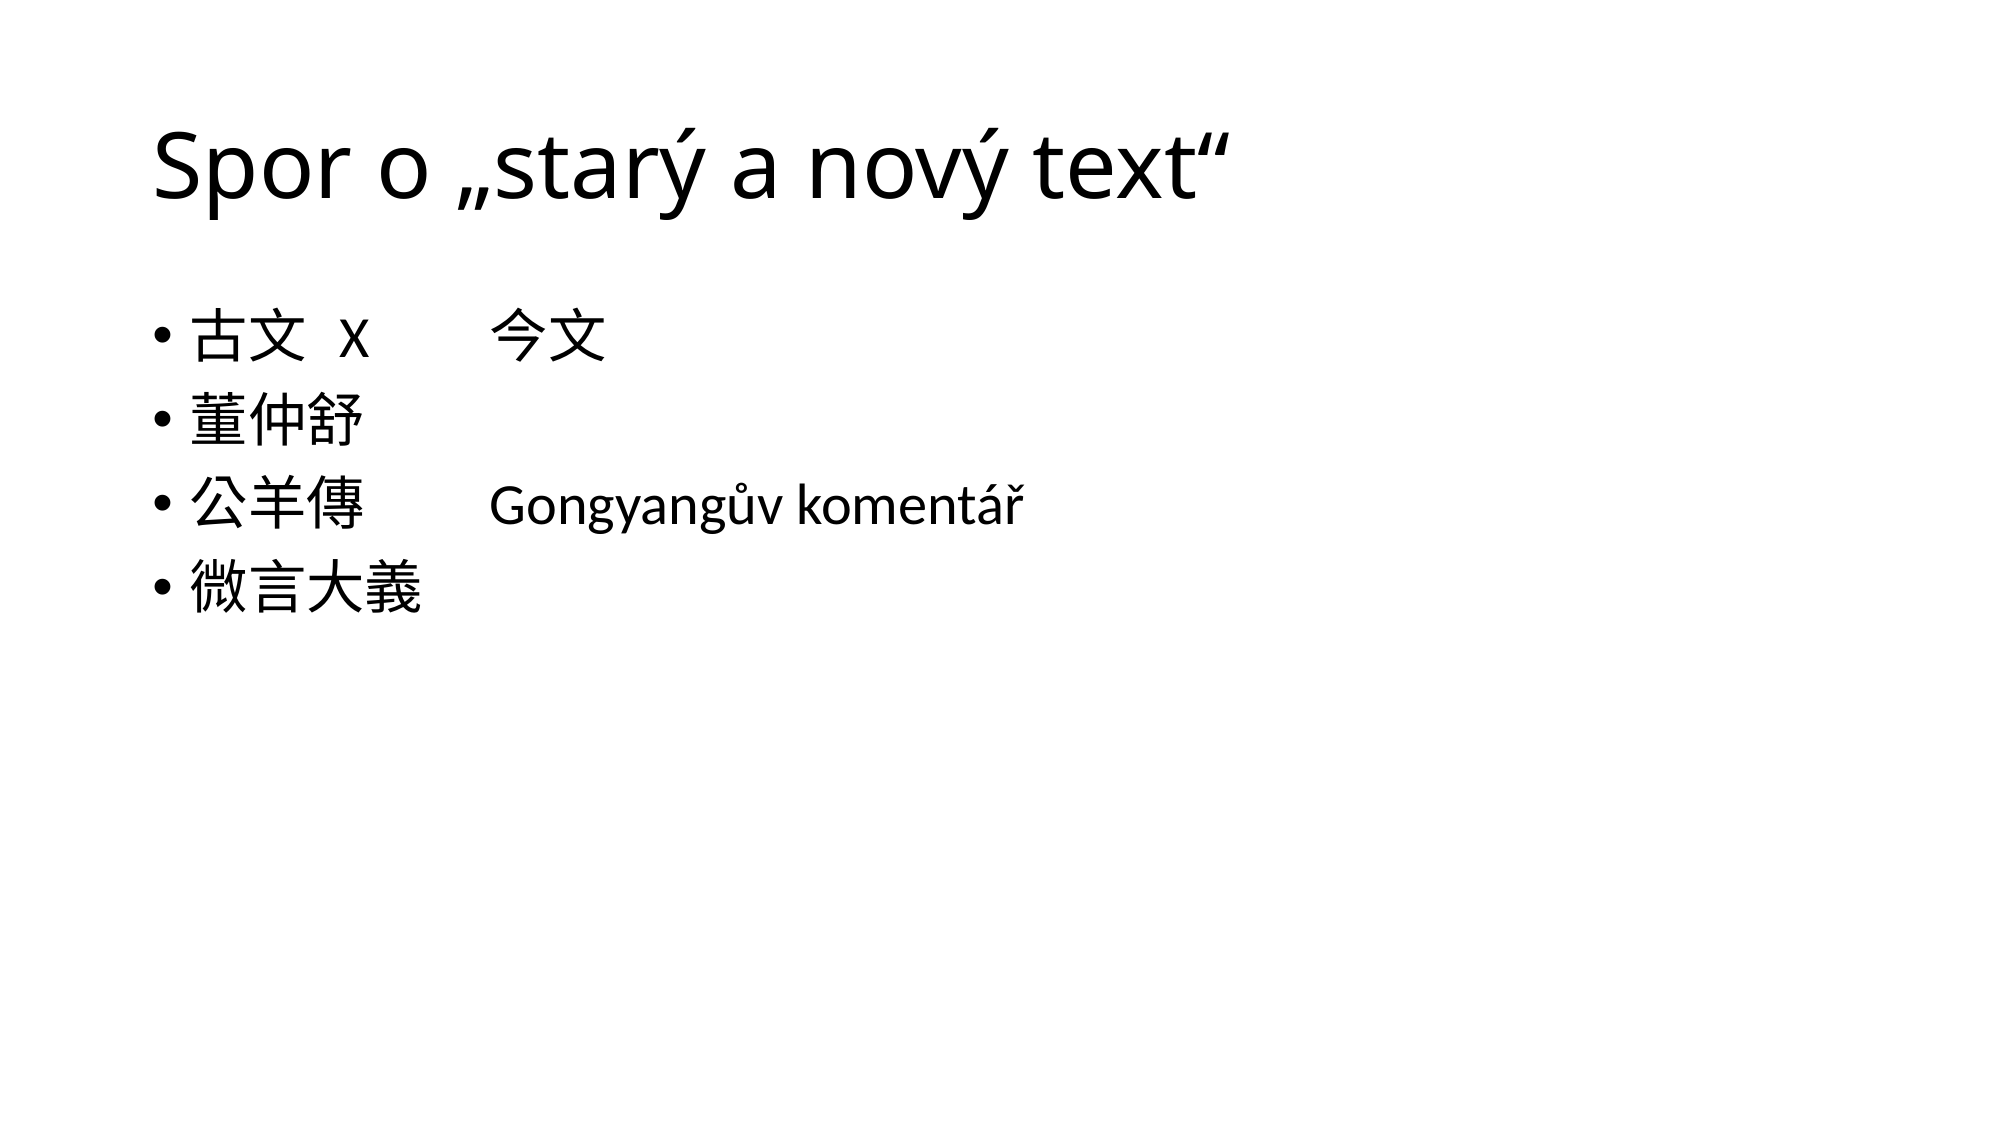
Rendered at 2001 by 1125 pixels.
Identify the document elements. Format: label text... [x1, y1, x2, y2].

title Spor o „starý a nový text“ [137, 59, 1863, 278]
list 古文 X 今文 董仲舒 公羊傳 Gongyangův komentář 微言大義 [137, 299, 1863, 1014]
